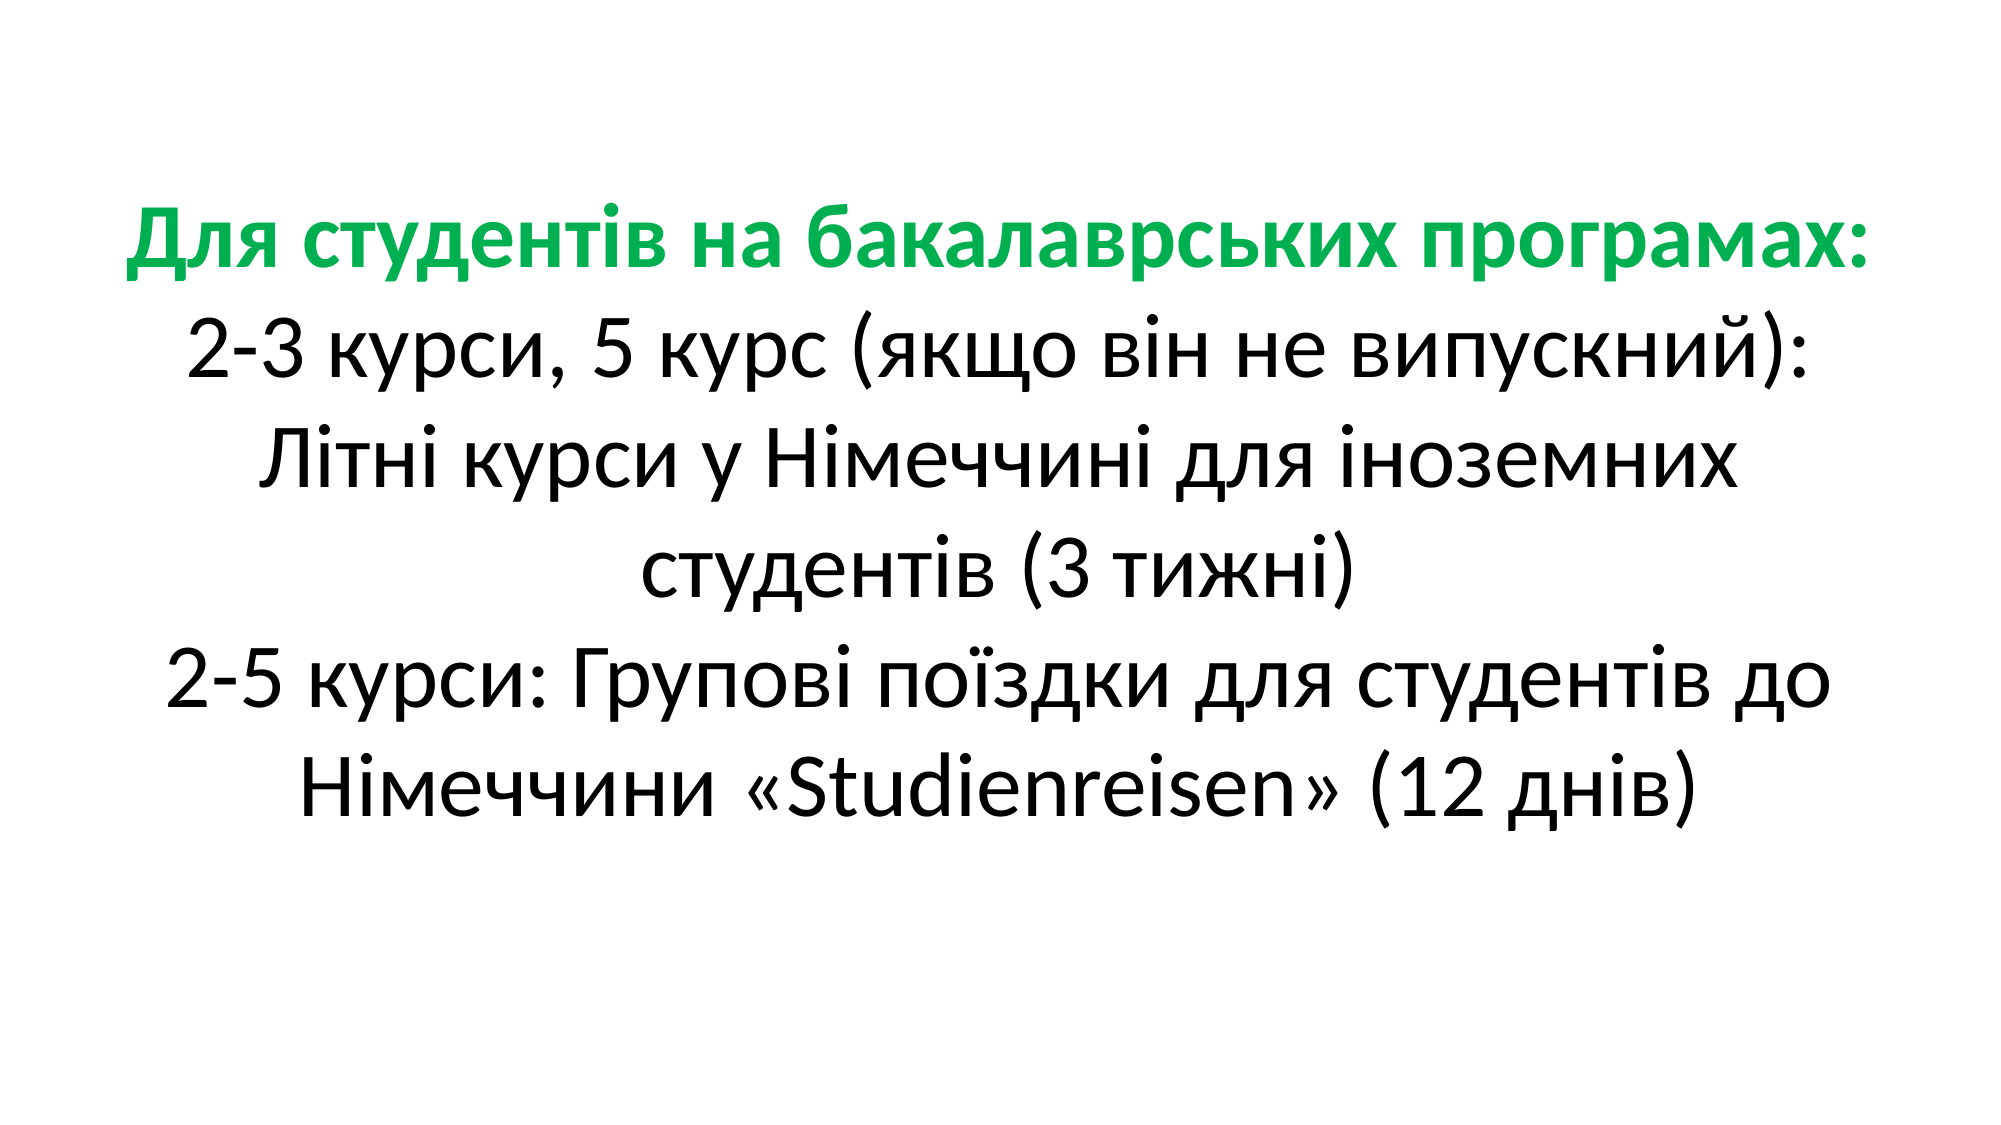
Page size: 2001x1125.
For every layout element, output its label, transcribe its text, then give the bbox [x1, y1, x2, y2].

title Для студентів на бакалаврських програмах: 2-3 курси, 5 курс (якщо він не випускний): Літні курси у Німеччині для іноземних студентів (3 тижні) 2-5 курси: Групові поїздки для студентів до Німеччини «Studienreisen» (12 днів) [99, 36, 1900, 1084]
